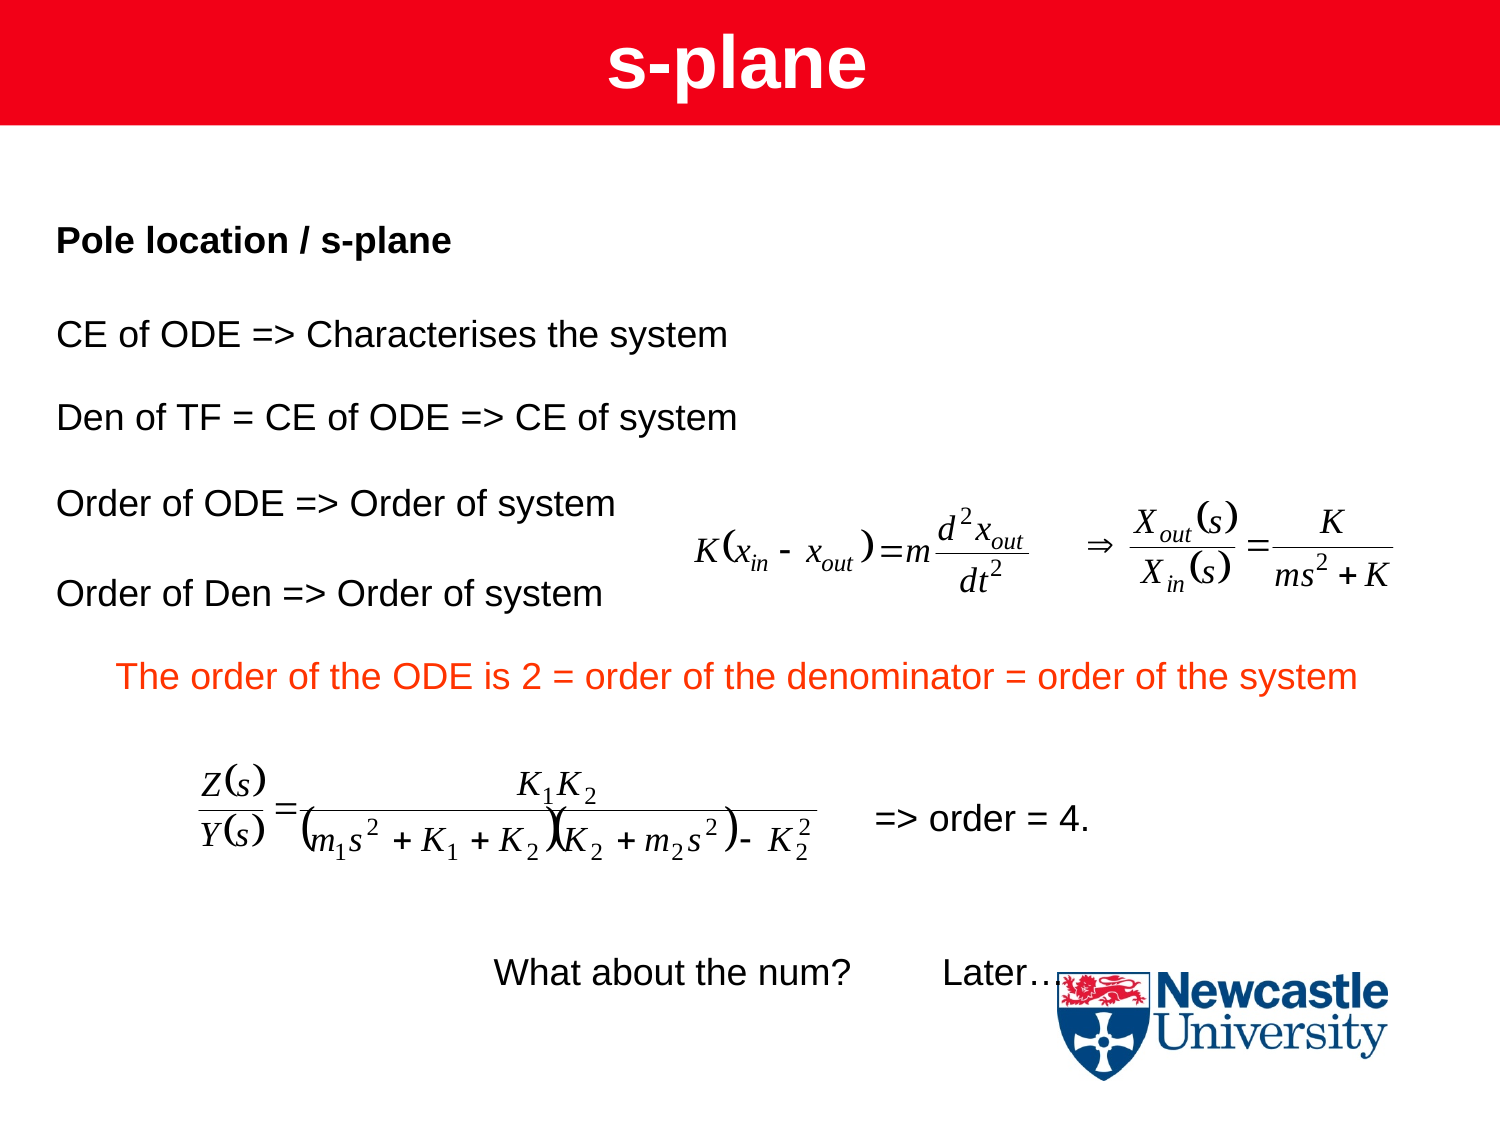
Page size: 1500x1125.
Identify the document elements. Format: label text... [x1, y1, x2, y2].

text_box What about the num? [478, 940, 867, 1001]
text_box Den of TF = CE of ODE => CE of system [41, 385, 754, 446]
text_box CE of ODE => Characterises the system [41, 302, 744, 363]
text_box Later… [927, 940, 1080, 1001]
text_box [689, 499, 1034, 599]
picture [1057, 972, 1388, 1081]
text_box The order of the ODE is 2 = order of the denominator = order of the system [100, 644, 1385, 704]
text_box s-plane [591, 6, 884, 112]
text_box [1083, 501, 1399, 599]
text_box Order of ODE => Order of system Order of Den => Order of system [41, 471, 632, 622]
text_box => order = 4. [859, 786, 1117, 846]
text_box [194, 762, 822, 866]
text_box Pole location / s-plane [41, 208, 468, 268]
